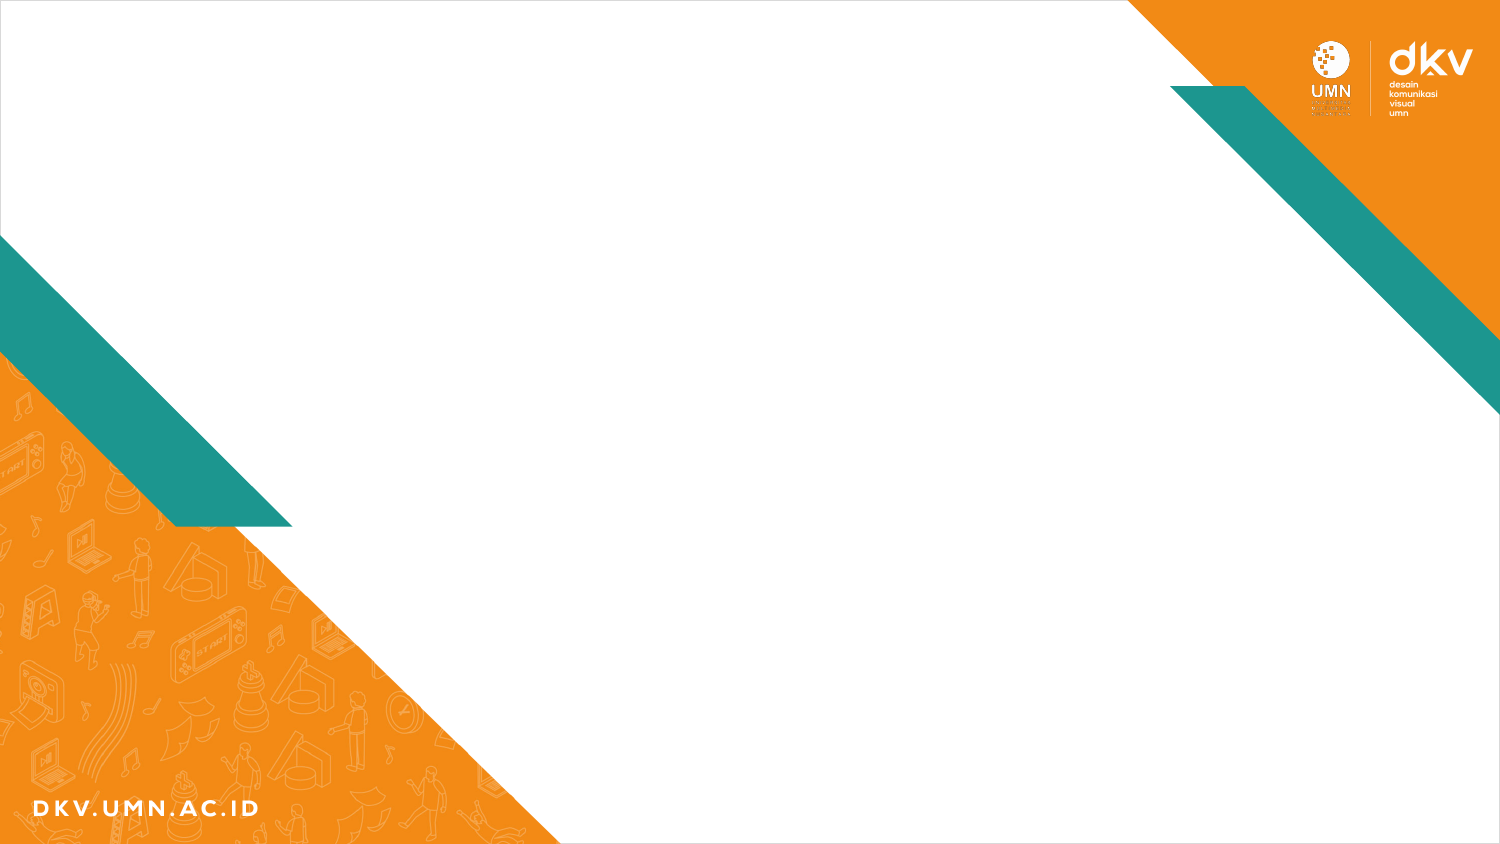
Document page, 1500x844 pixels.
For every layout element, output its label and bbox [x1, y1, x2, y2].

picture [0, 298, 561, 844]
picture [1312, 41, 1473, 116]
